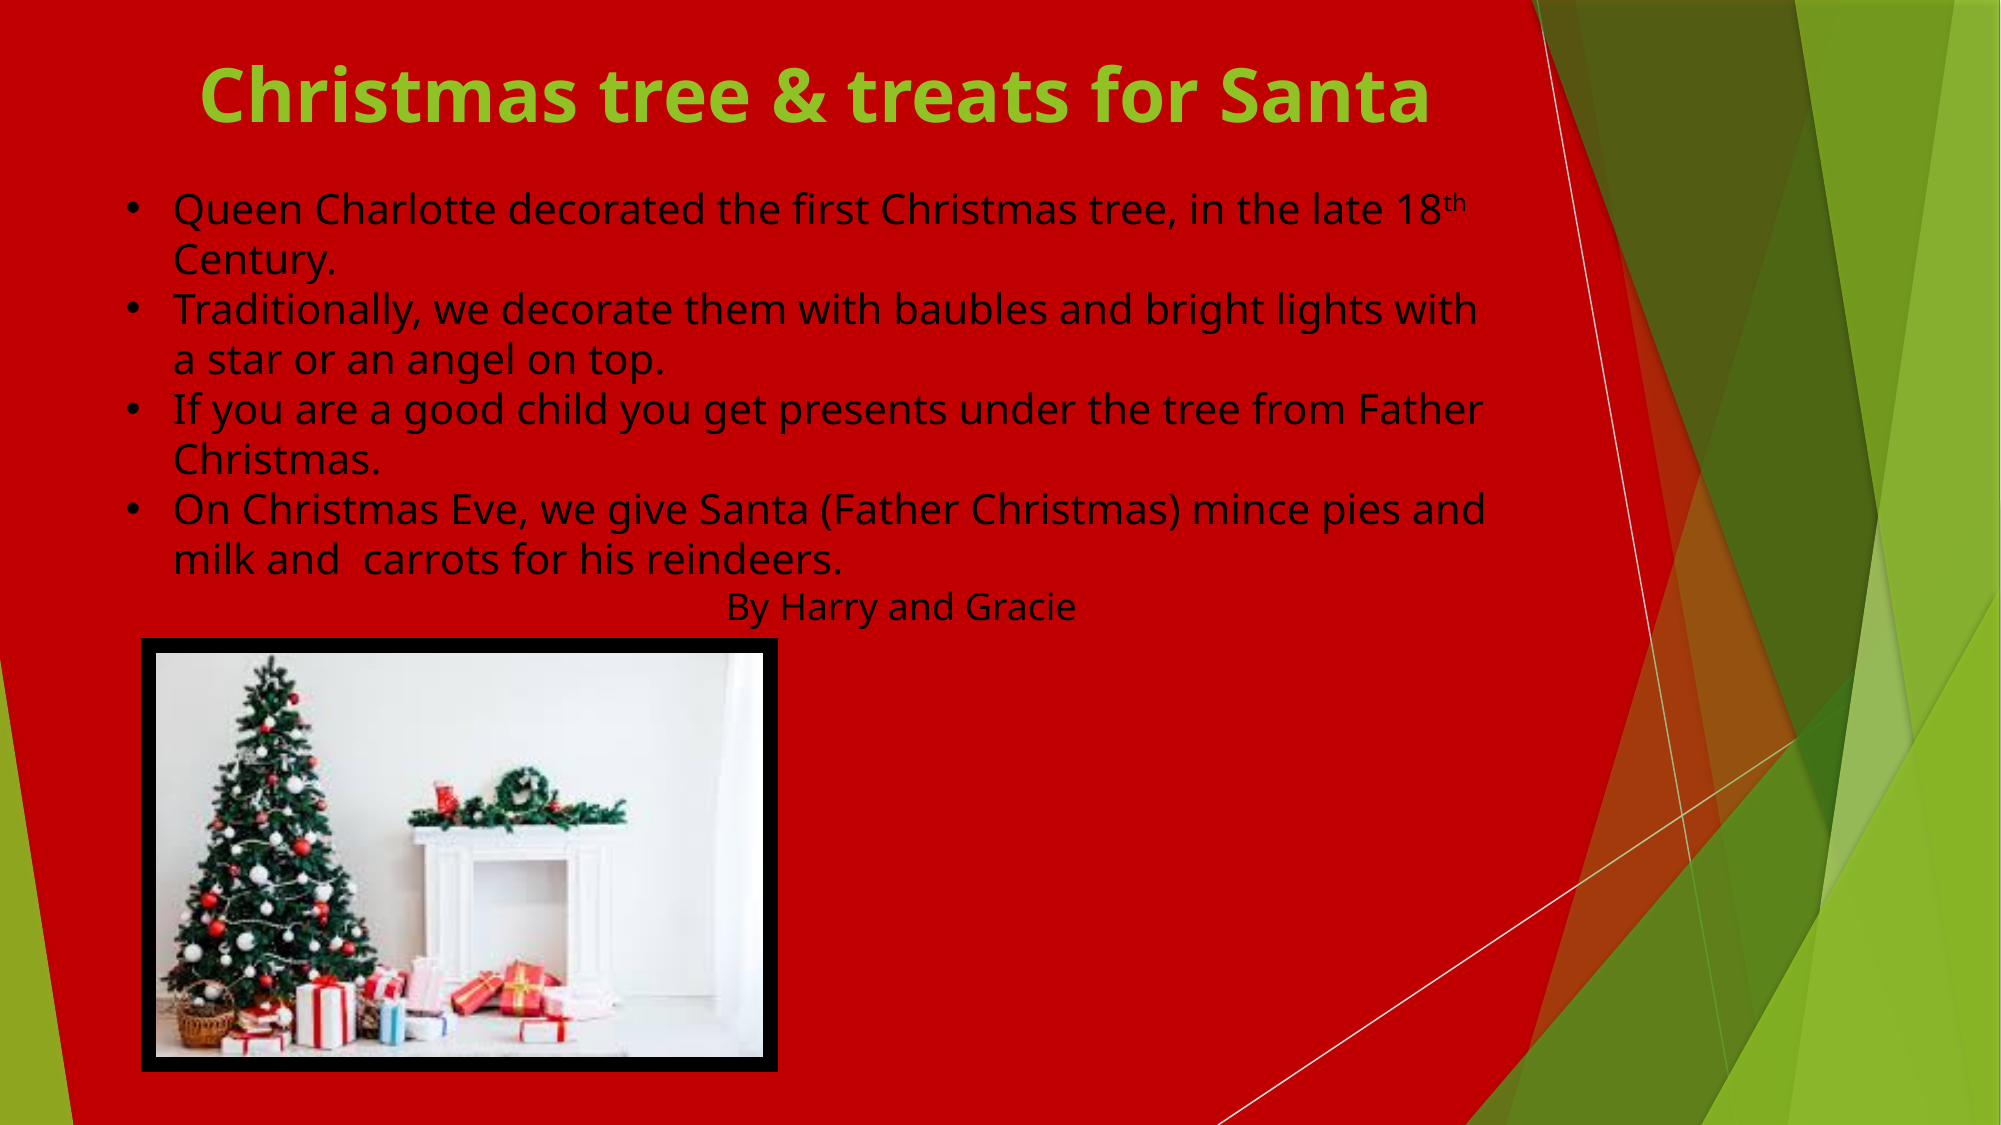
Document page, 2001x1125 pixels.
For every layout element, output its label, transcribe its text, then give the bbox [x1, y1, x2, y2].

text_box Queen Charlotte decorated the first Christmas tree, in the late 18th Century. Traditionally, we decorate them with baubles and bright lights with a star or an angel on top. If you are a good child you get presents under the tree from Father Christmas. On Christmas Eve, we give Santa (Father Christmas) mince pies and milk and carrots for his reindeers. By Harry and Gracie [111, 175, 1526, 681]
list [155, 652, 764, 1058]
title Christmas tree & treats for Santa [111, 39, 1522, 175]
